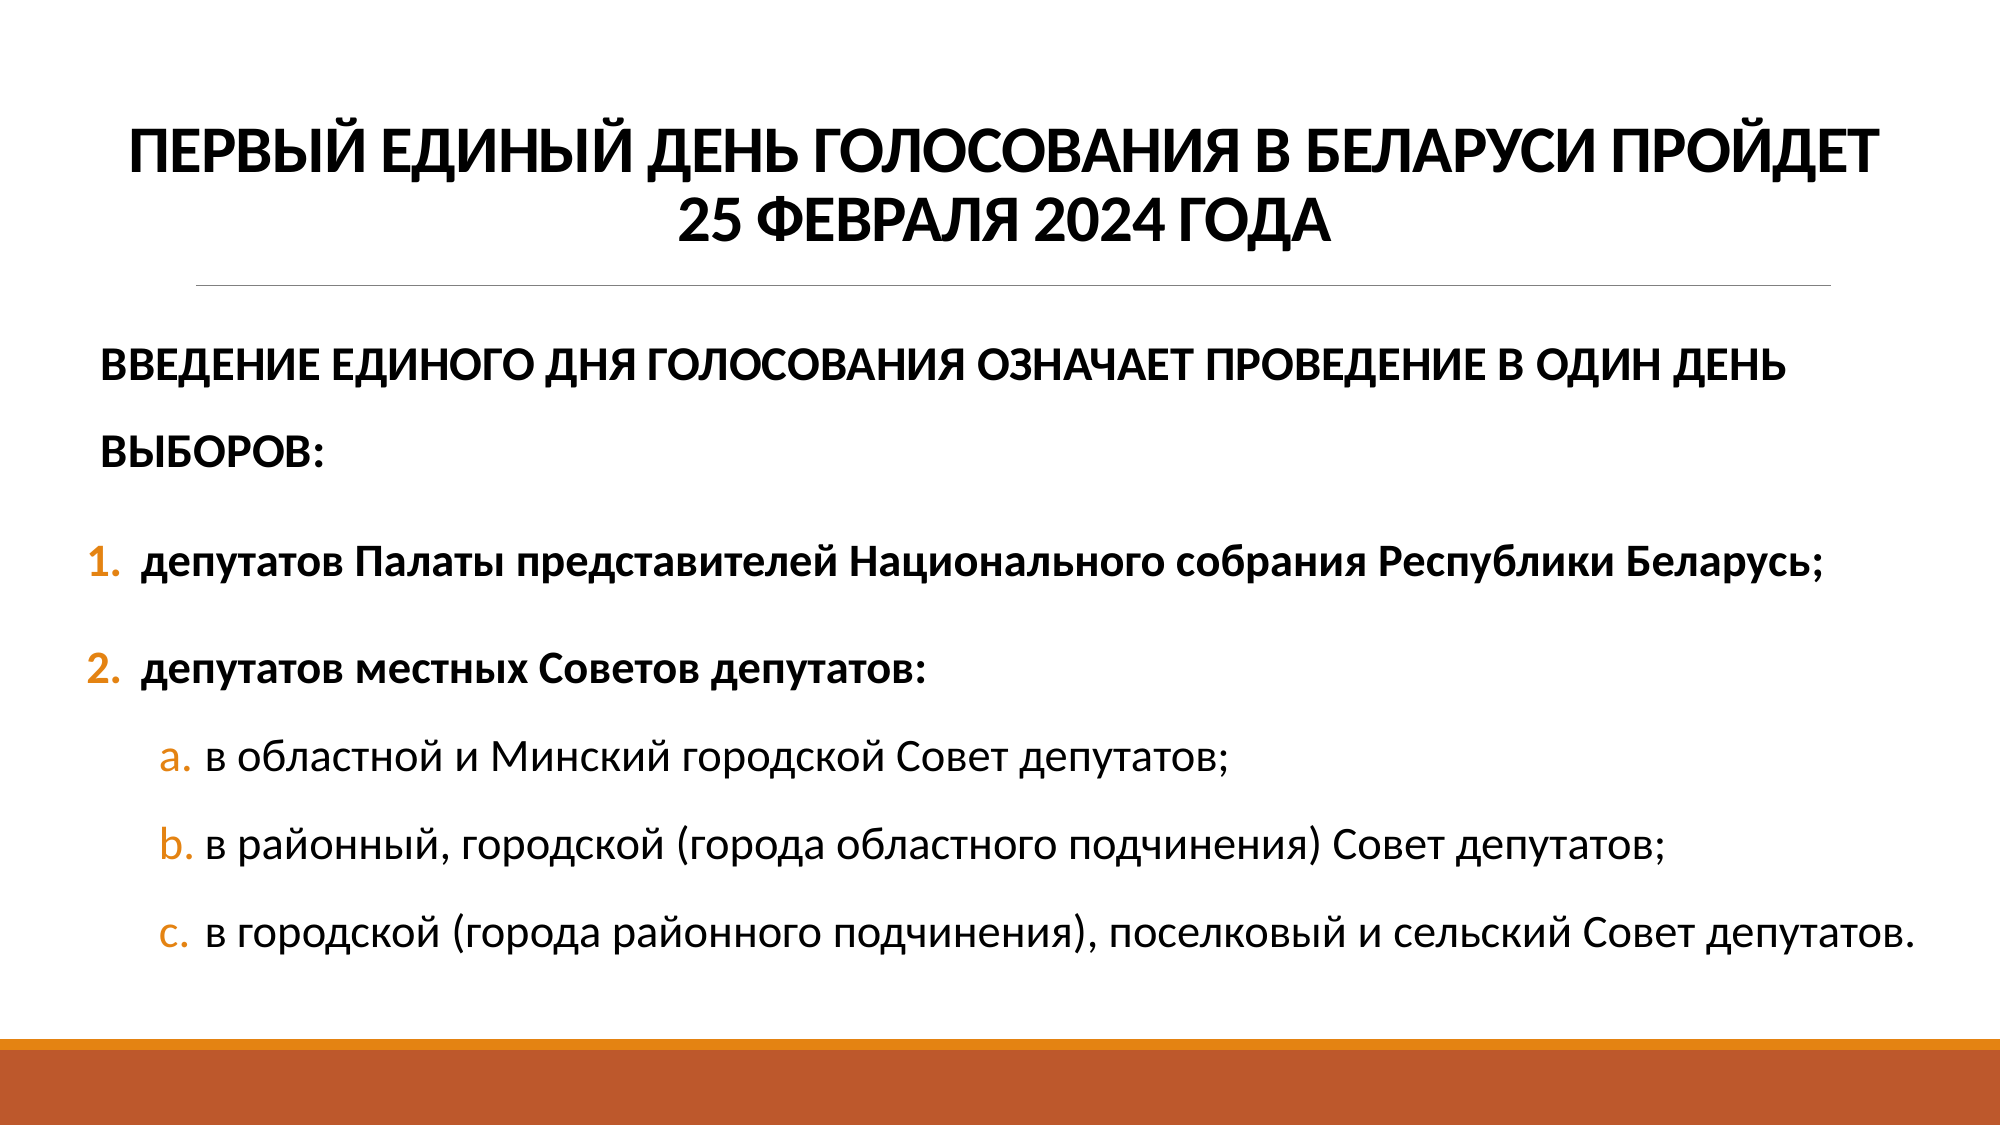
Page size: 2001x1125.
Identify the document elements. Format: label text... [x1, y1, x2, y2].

title ПЕРВЫЙ ЕДИНЫЙ ДЕНЬ ГОЛОСОВАНИЯ В БЕЛАРУСИ ПРОЙДЕТ 25 ФЕВРАЛЯ 2024 ГОДА [86, 52, 1923, 263]
list ВВЕДЕНИЕ ЕДИНОГО ДНЯ ГОЛОСОВАНИЯ ОЗНАЧАЕТ ПРОВЕДЕНИЕ В ОДИН ДЕНЬ ВЫБОРОВ: депутатов Палаты представителей Национального собрания Республики Беларусь; депутатов местных Советов депутатов: в областной и Минский городской Совет депутатов; в районный, городской (города областного подчинения) Совет депутатов; в городской (города районного подчинения), поселковый и сельский Совет депутатов. [86, 295, 1923, 1040]
